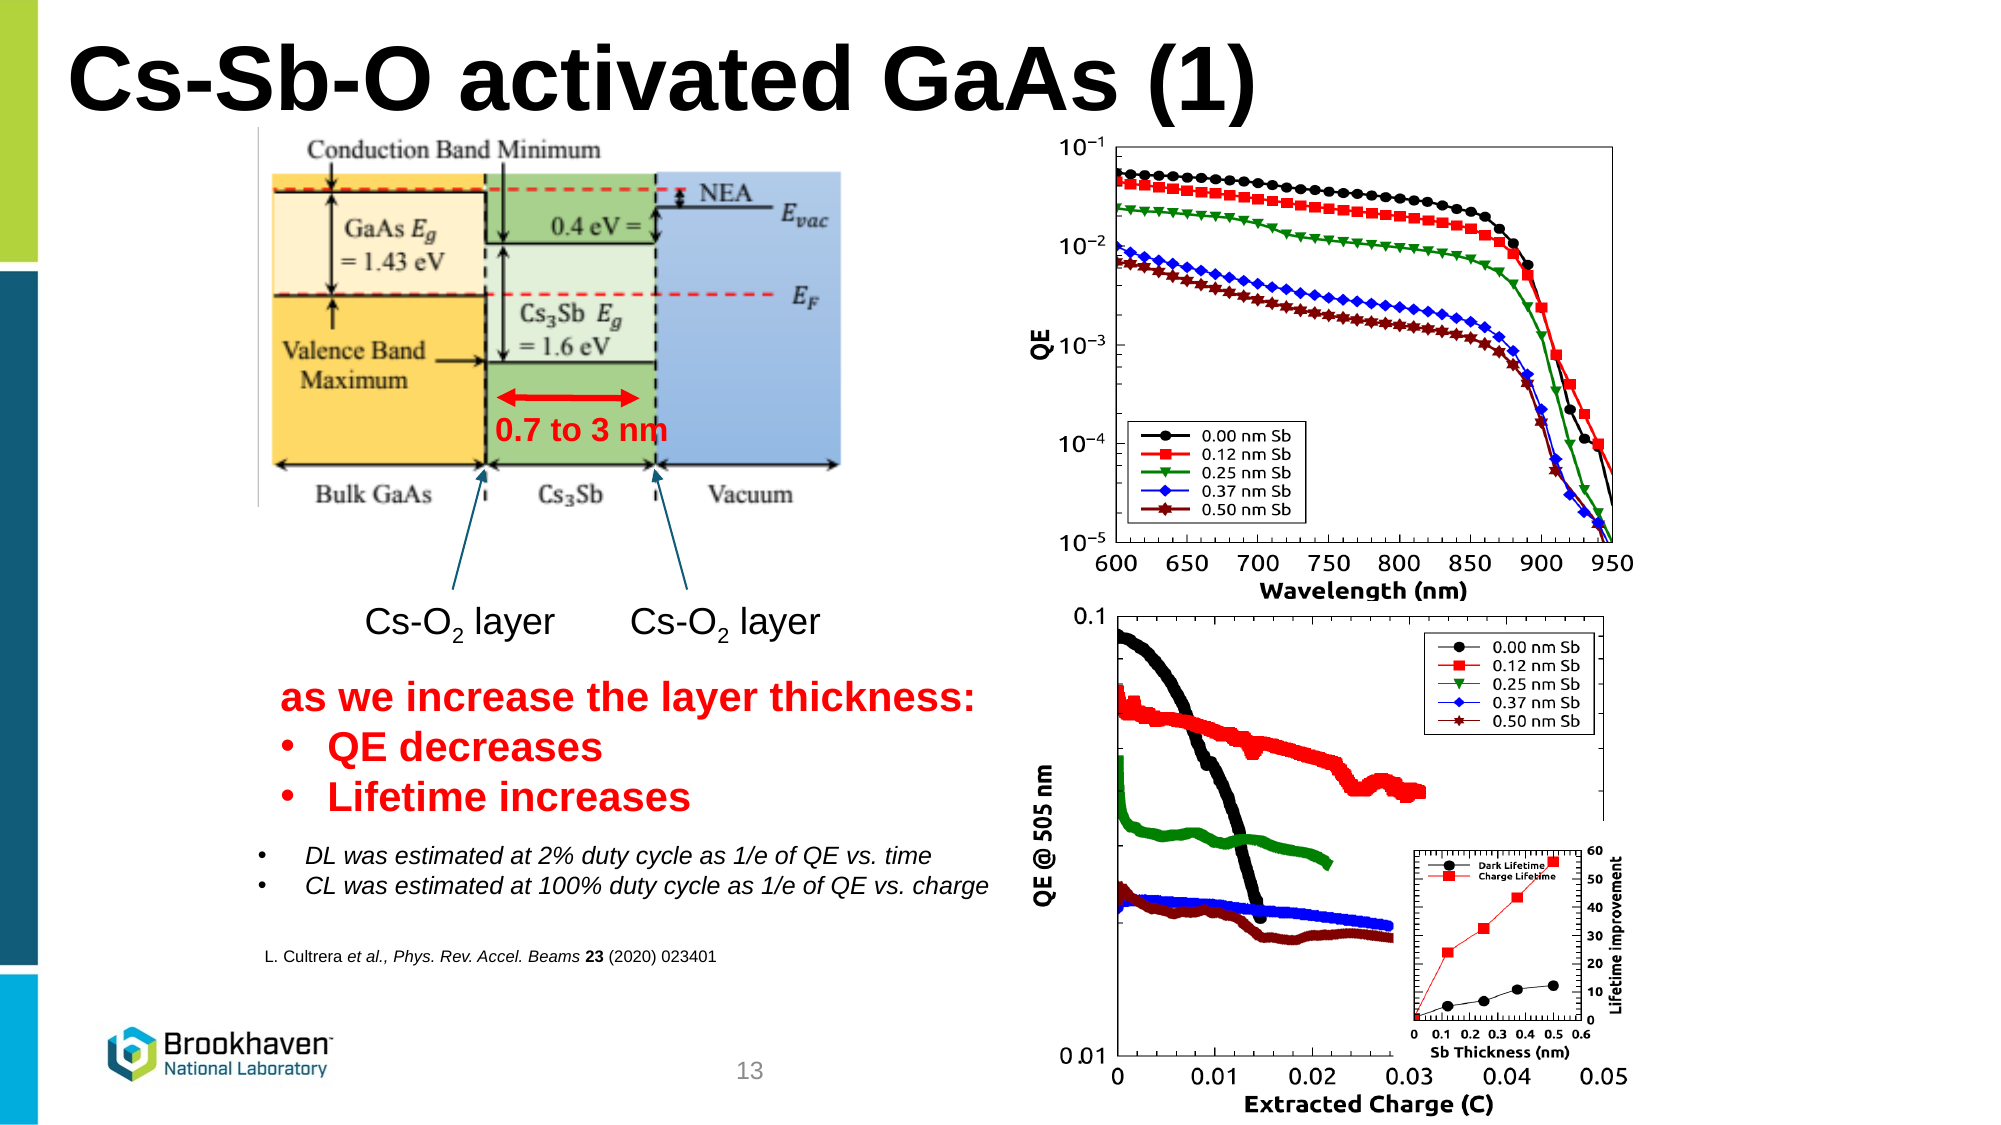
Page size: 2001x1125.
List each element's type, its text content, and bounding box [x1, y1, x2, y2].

text_box as we increase the layer thickness: QE decreases Lifetime increases [265, 662, 1013, 828]
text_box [452, 468, 485, 590]
picture [0, 0, 2001, 1125]
text_box L. Cultrera et al., Phys. Rev. Accel. Beams 23 (2020) 023401 [249, 938, 753, 974]
text_box Cs-O2 layer [349, 589, 571, 656]
slide_number 13 [581, 1039, 919, 1100]
text_box DL was estimated at 2% duty cycle as 1/e of QE vs. time CL was estimated at 100% duty cycle as 1/e of QE vs. charge [243, 832, 1018, 908]
text_box Cs-O2 layer [615, 589, 836, 656]
title Cs-Sb-O activated GaAs (1) [52, 12, 1419, 149]
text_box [654, 468, 688, 590]
